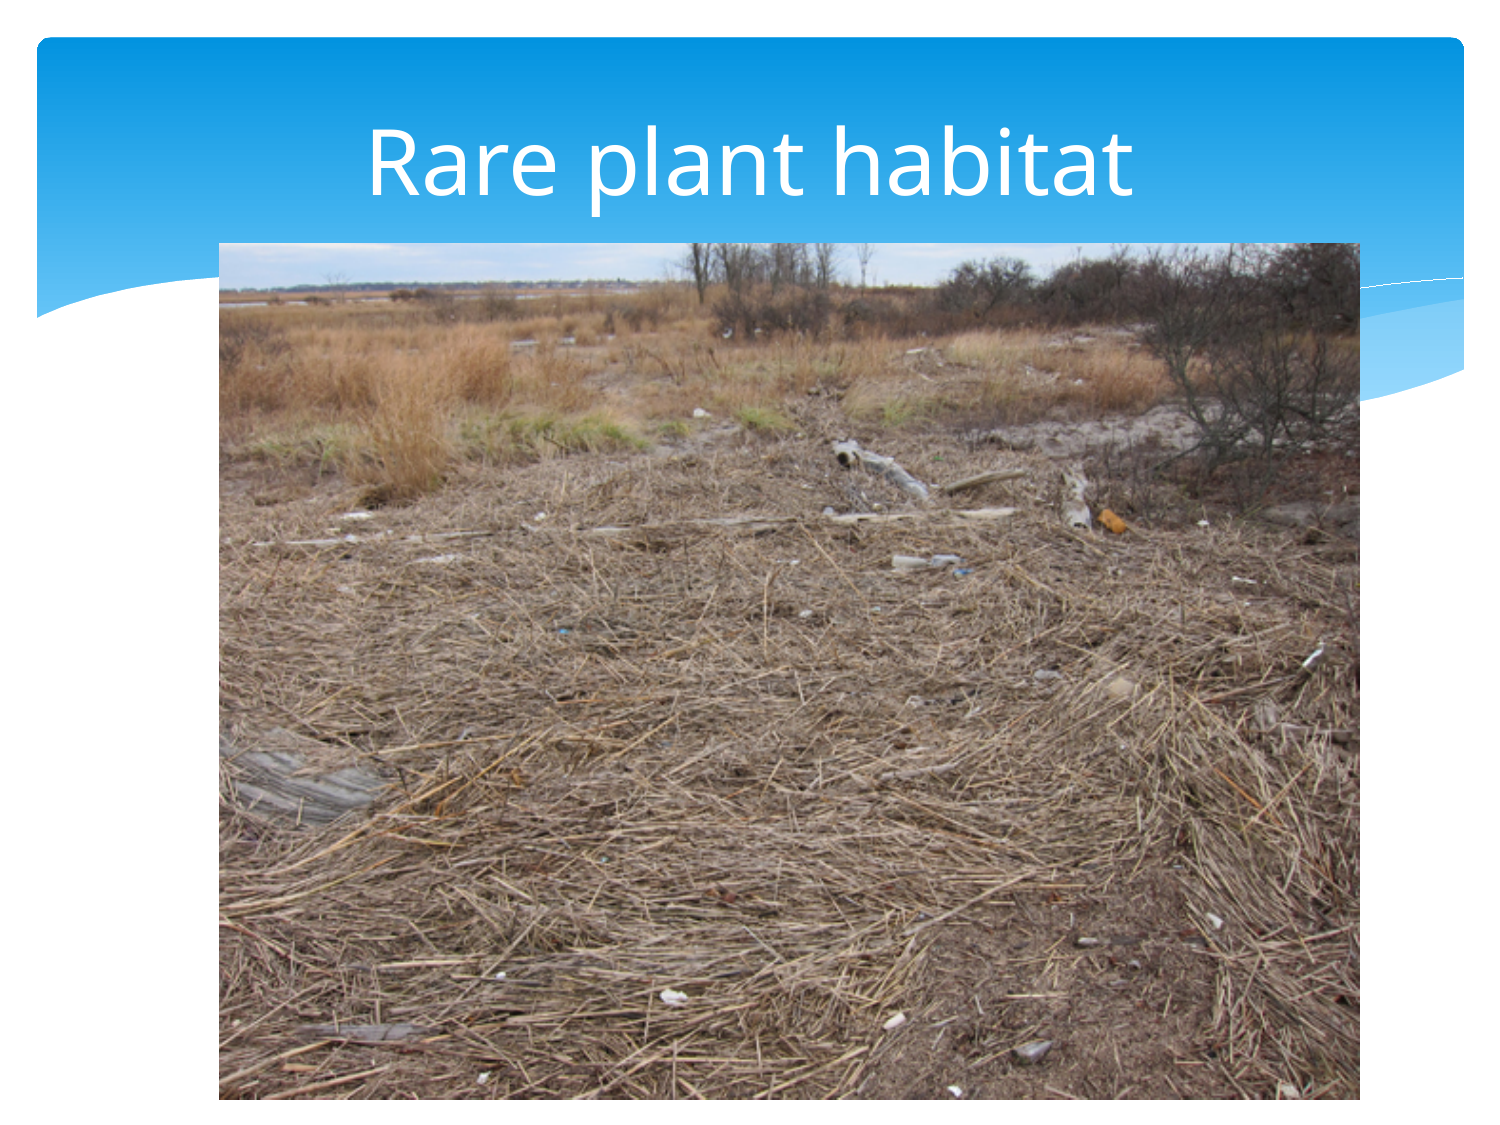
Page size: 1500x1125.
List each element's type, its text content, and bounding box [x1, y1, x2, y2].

title Rare plant habitat [75, 55, 1425, 261]
picture [219, 243, 1361, 1100]
